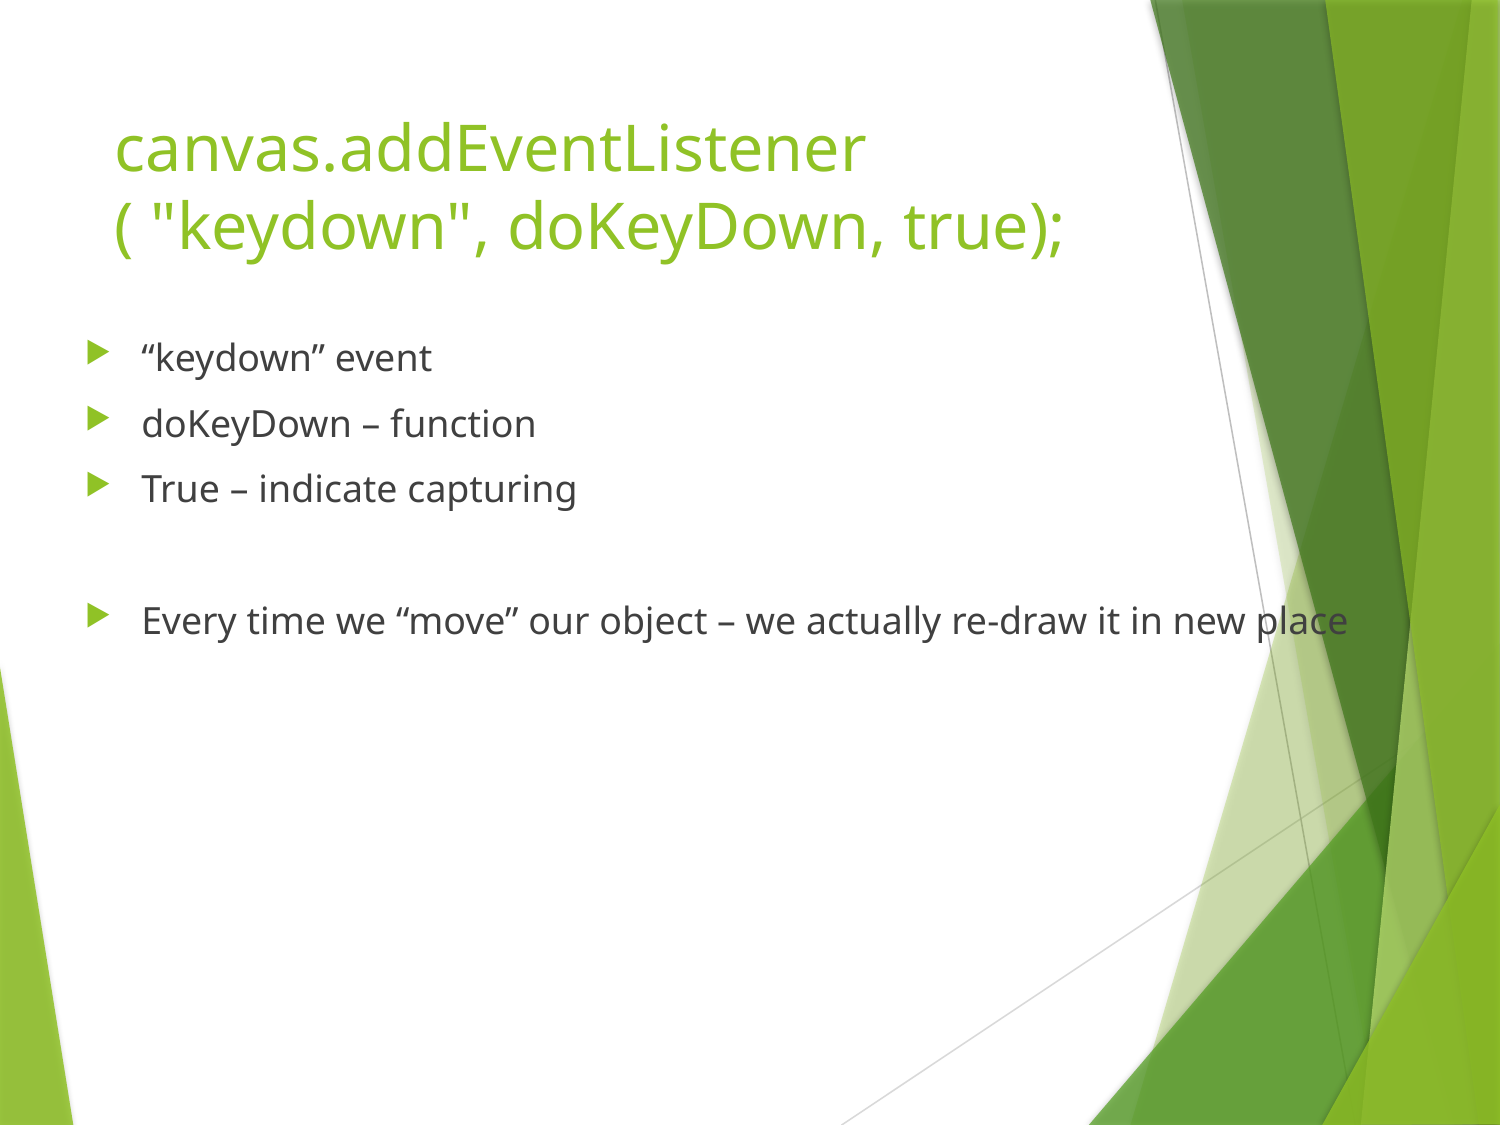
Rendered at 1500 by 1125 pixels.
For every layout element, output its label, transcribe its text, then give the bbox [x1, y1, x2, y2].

title canvas.addEventListener ( "keydown", doKeyDown, true); [99, 99, 1142, 317]
list “keydown” event doKeyDown – function True – indicate capturing Every time we “move” our object – we actually re-draw it in new place [69, 326, 1420, 1069]
